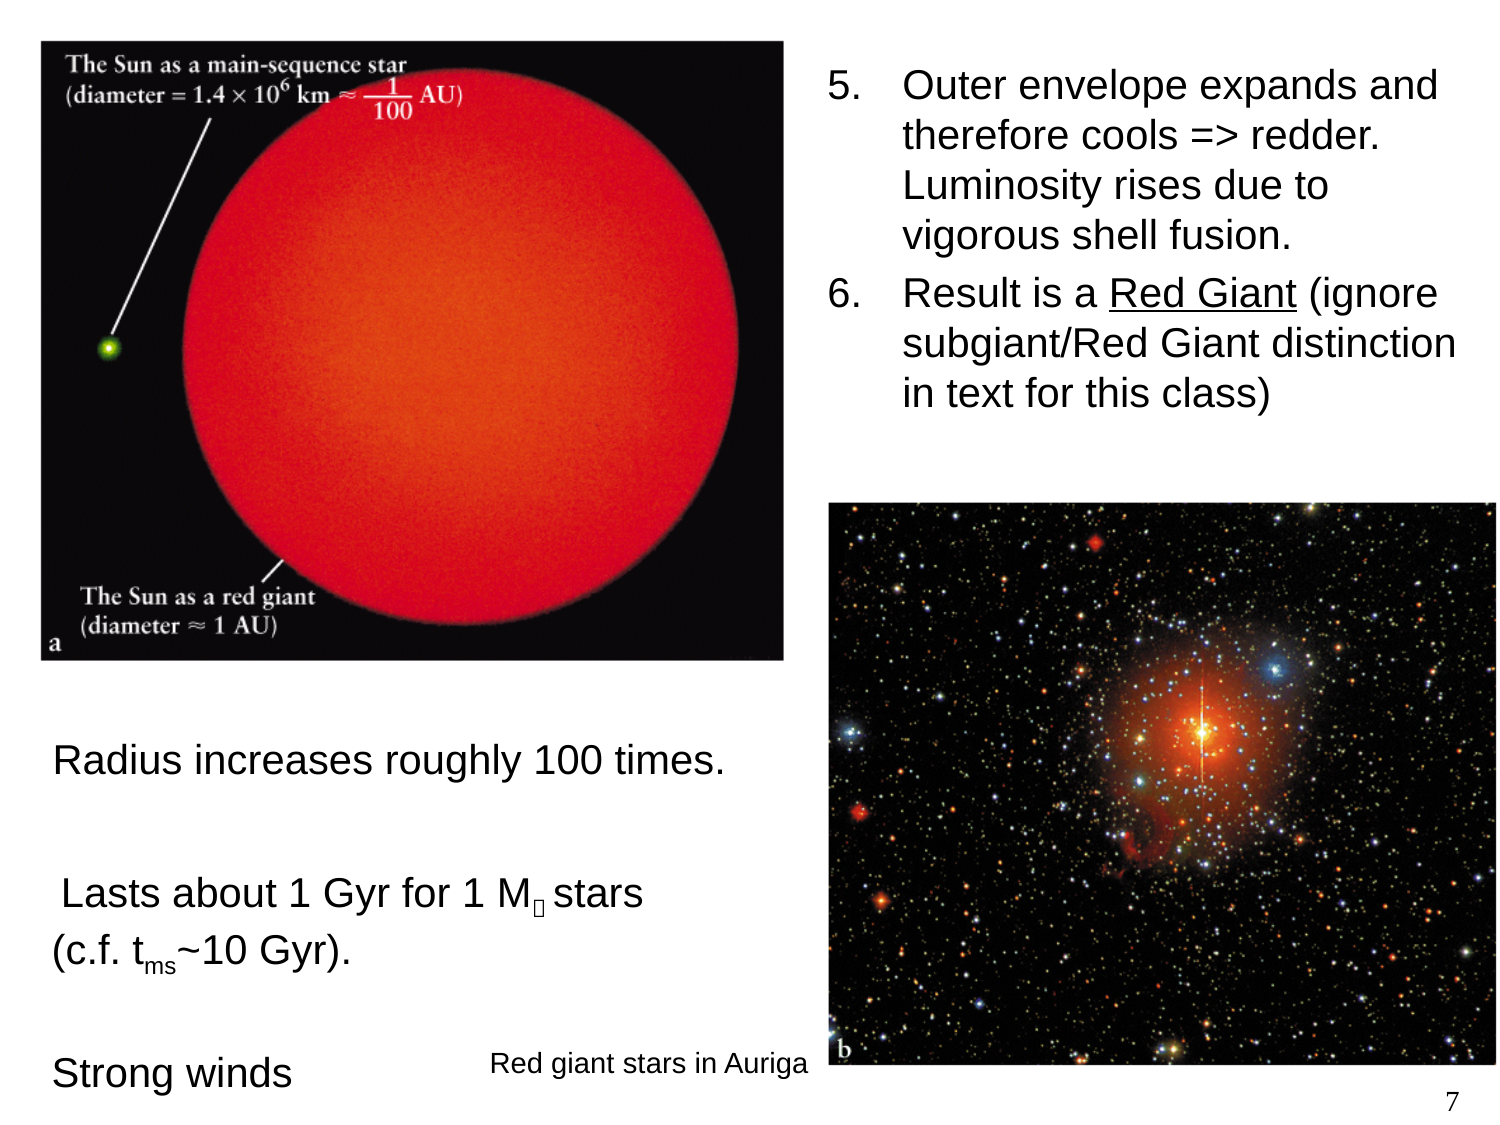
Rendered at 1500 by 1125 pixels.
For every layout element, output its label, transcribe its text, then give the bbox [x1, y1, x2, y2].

text_box Red giant stars in Auriga [700, 1037, 938, 1088]
list Outer envelope expands and therefore cools => redder. Luminosity rises due to vigorous shell fusion. Result is a Red Giant (ignore subgiant/Red Giant distinction in text for this class) [812, 49, 1500, 526]
slide_number 7 [1162, 1077, 1476, 1125]
text_box Radius increases roughly 100 times. [37, 724, 775, 813]
text_box Lasts about 1 Gyr for 1 M stars (c.f. tms~10 Gyr). Strong winds [0, 799, 700, 1104]
picture [37, 37, 788, 665]
picture [824, 499, 1500, 1069]
